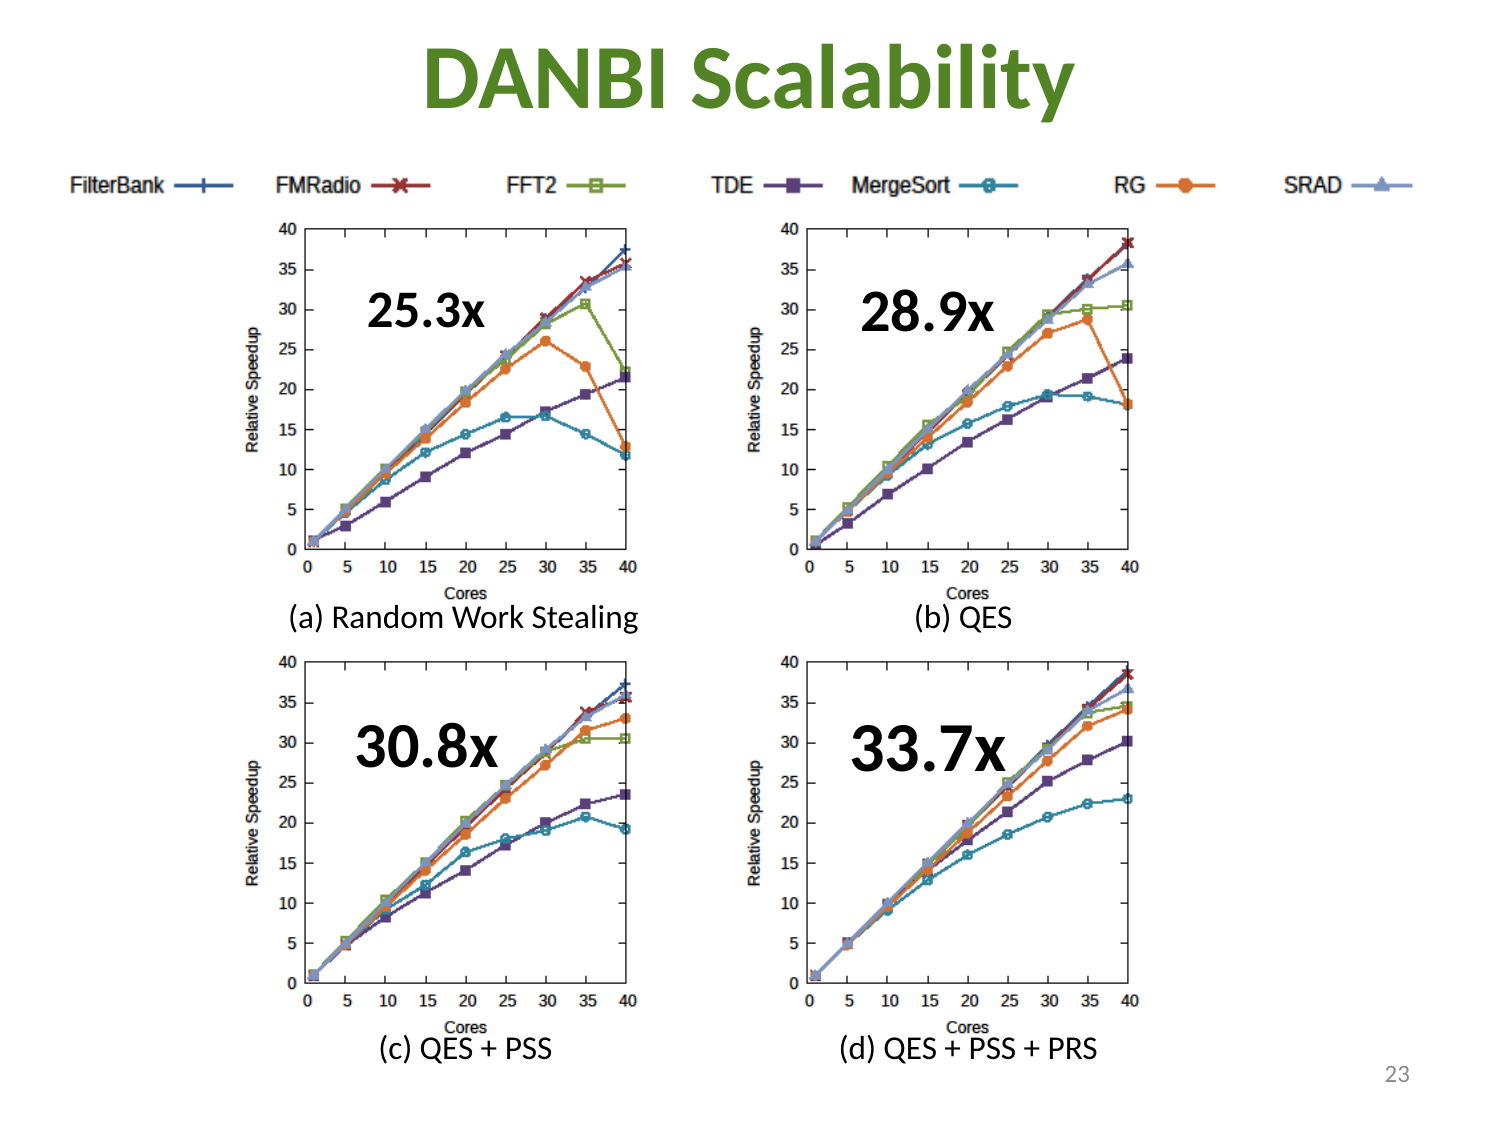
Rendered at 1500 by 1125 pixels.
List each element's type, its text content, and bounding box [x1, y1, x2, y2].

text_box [238, 644, 653, 1075]
title DANBI Scalability [75, 0, 1425, 166]
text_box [238, 211, 663, 644]
slide_number 23 [1074, 1042, 1425, 1103]
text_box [740, 211, 1154, 644]
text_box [740, 644, 1154, 1075]
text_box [67, 173, 1419, 199]
